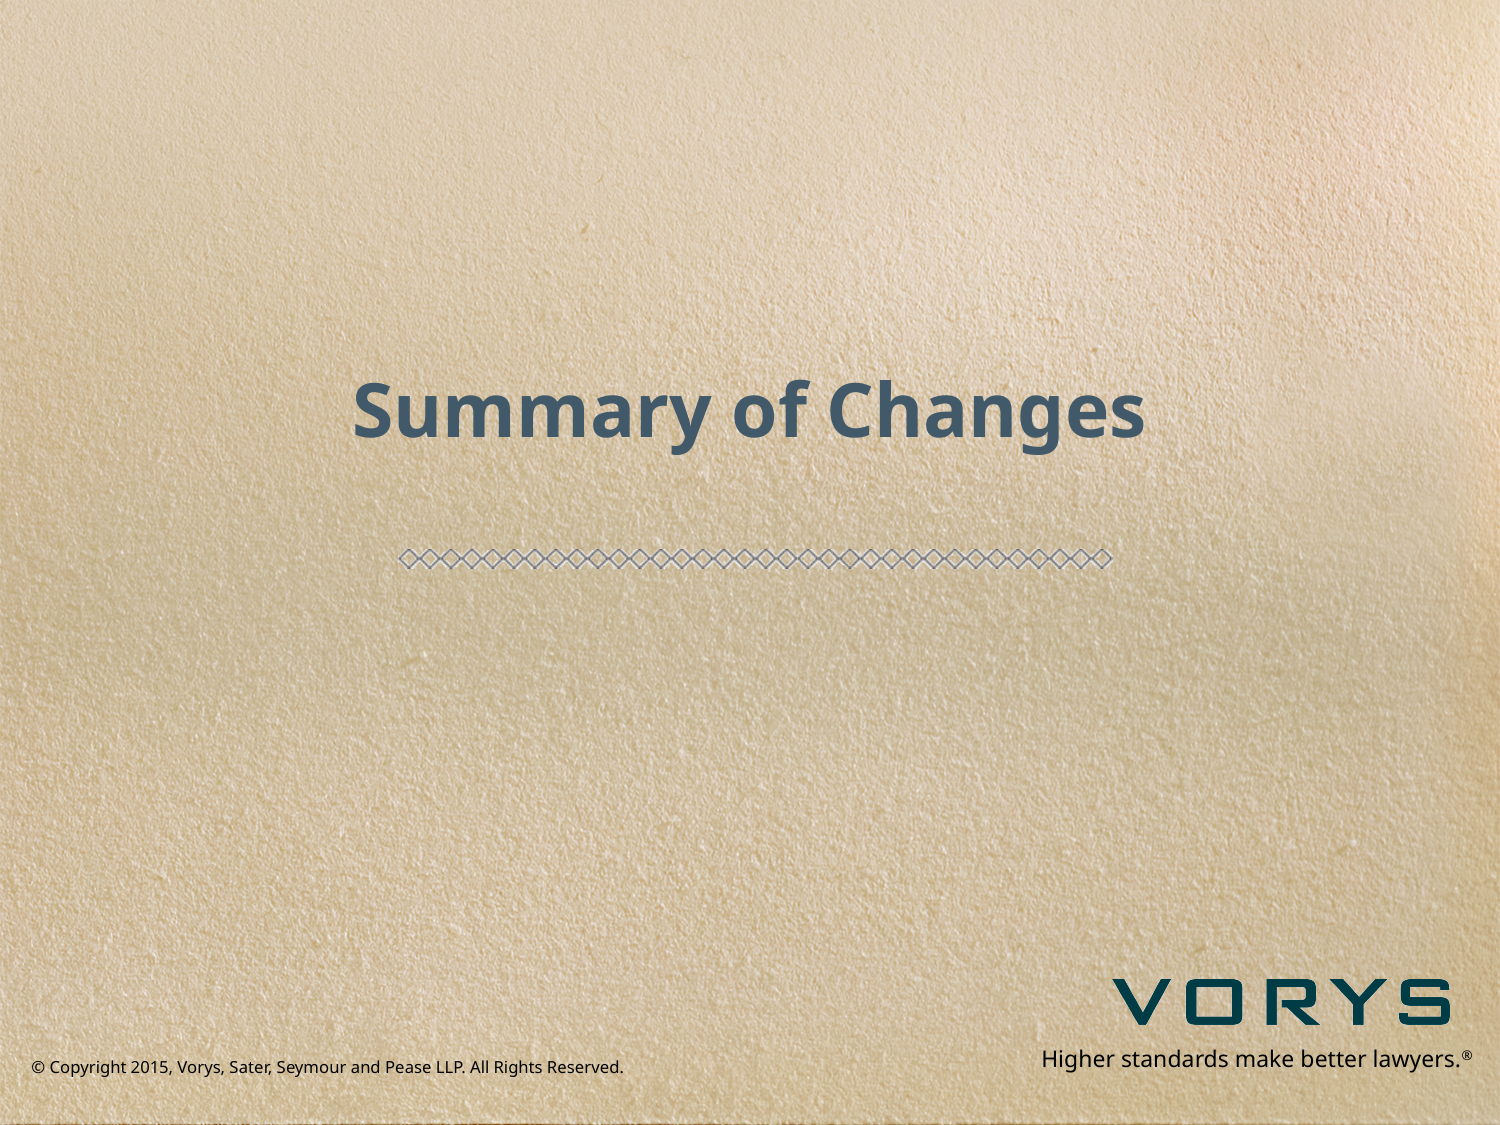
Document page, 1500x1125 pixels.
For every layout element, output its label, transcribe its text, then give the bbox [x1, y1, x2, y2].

picture [0, 0, 1500, 1125]
title Summary of Changes [112, 287, 1388, 529]
